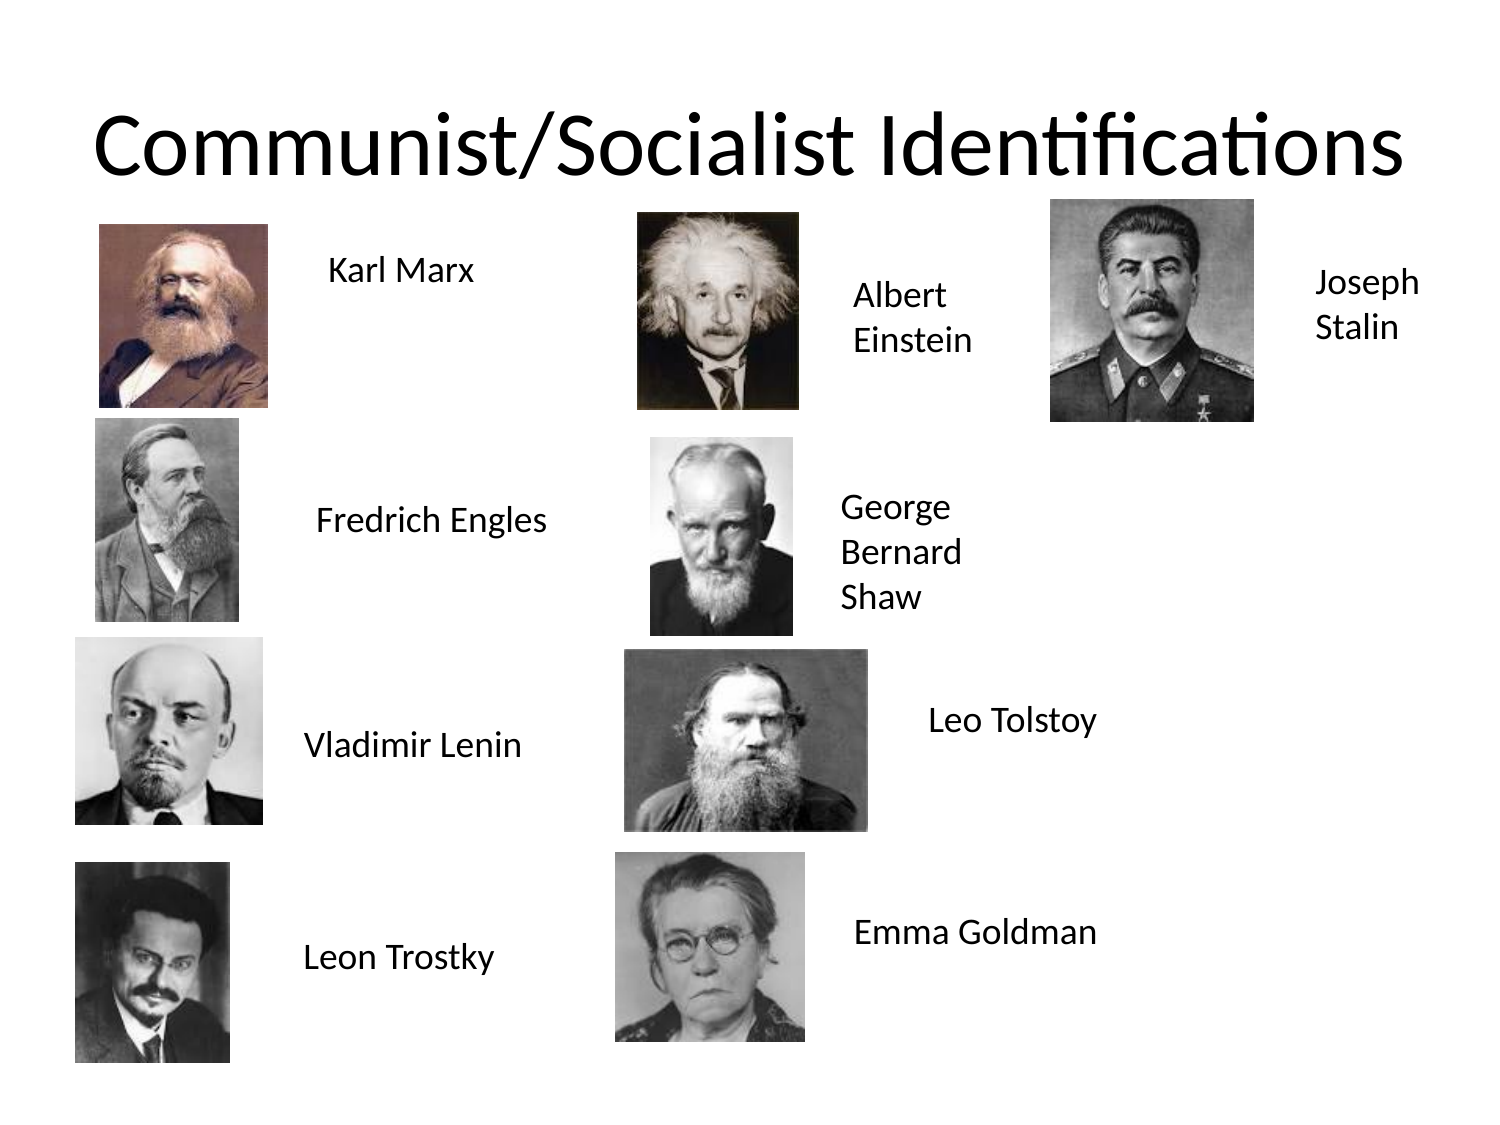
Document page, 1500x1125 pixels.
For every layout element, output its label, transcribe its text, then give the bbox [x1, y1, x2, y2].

title Communist/Socialist Identifications [75, 45, 1425, 233]
picture [637, 212, 799, 410]
text_box Albert Einstein [838, 262, 988, 368]
picture [74, 862, 230, 1063]
text_box George Bernard Shaw [825, 474, 987, 625]
text_box Emma Goldman [838, 899, 1113, 960]
text_box Leo Tolstoy [913, 687, 1113, 748]
text_box Fredrich Engles [301, 487, 563, 548]
picture [614, 852, 805, 1042]
picture [1049, 199, 1254, 423]
text_box Vladimir Lenin [289, 712, 538, 773]
text_box Leon Trostky [288, 924, 510, 985]
text_box Joseph Stalin [1300, 249, 1436, 355]
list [99, 224, 268, 408]
picture [649, 437, 793, 637]
text_box Karl Marx [313, 237, 490, 298]
picture [624, 649, 868, 832]
picture [94, 418, 239, 622]
picture [74, 637, 263, 826]
